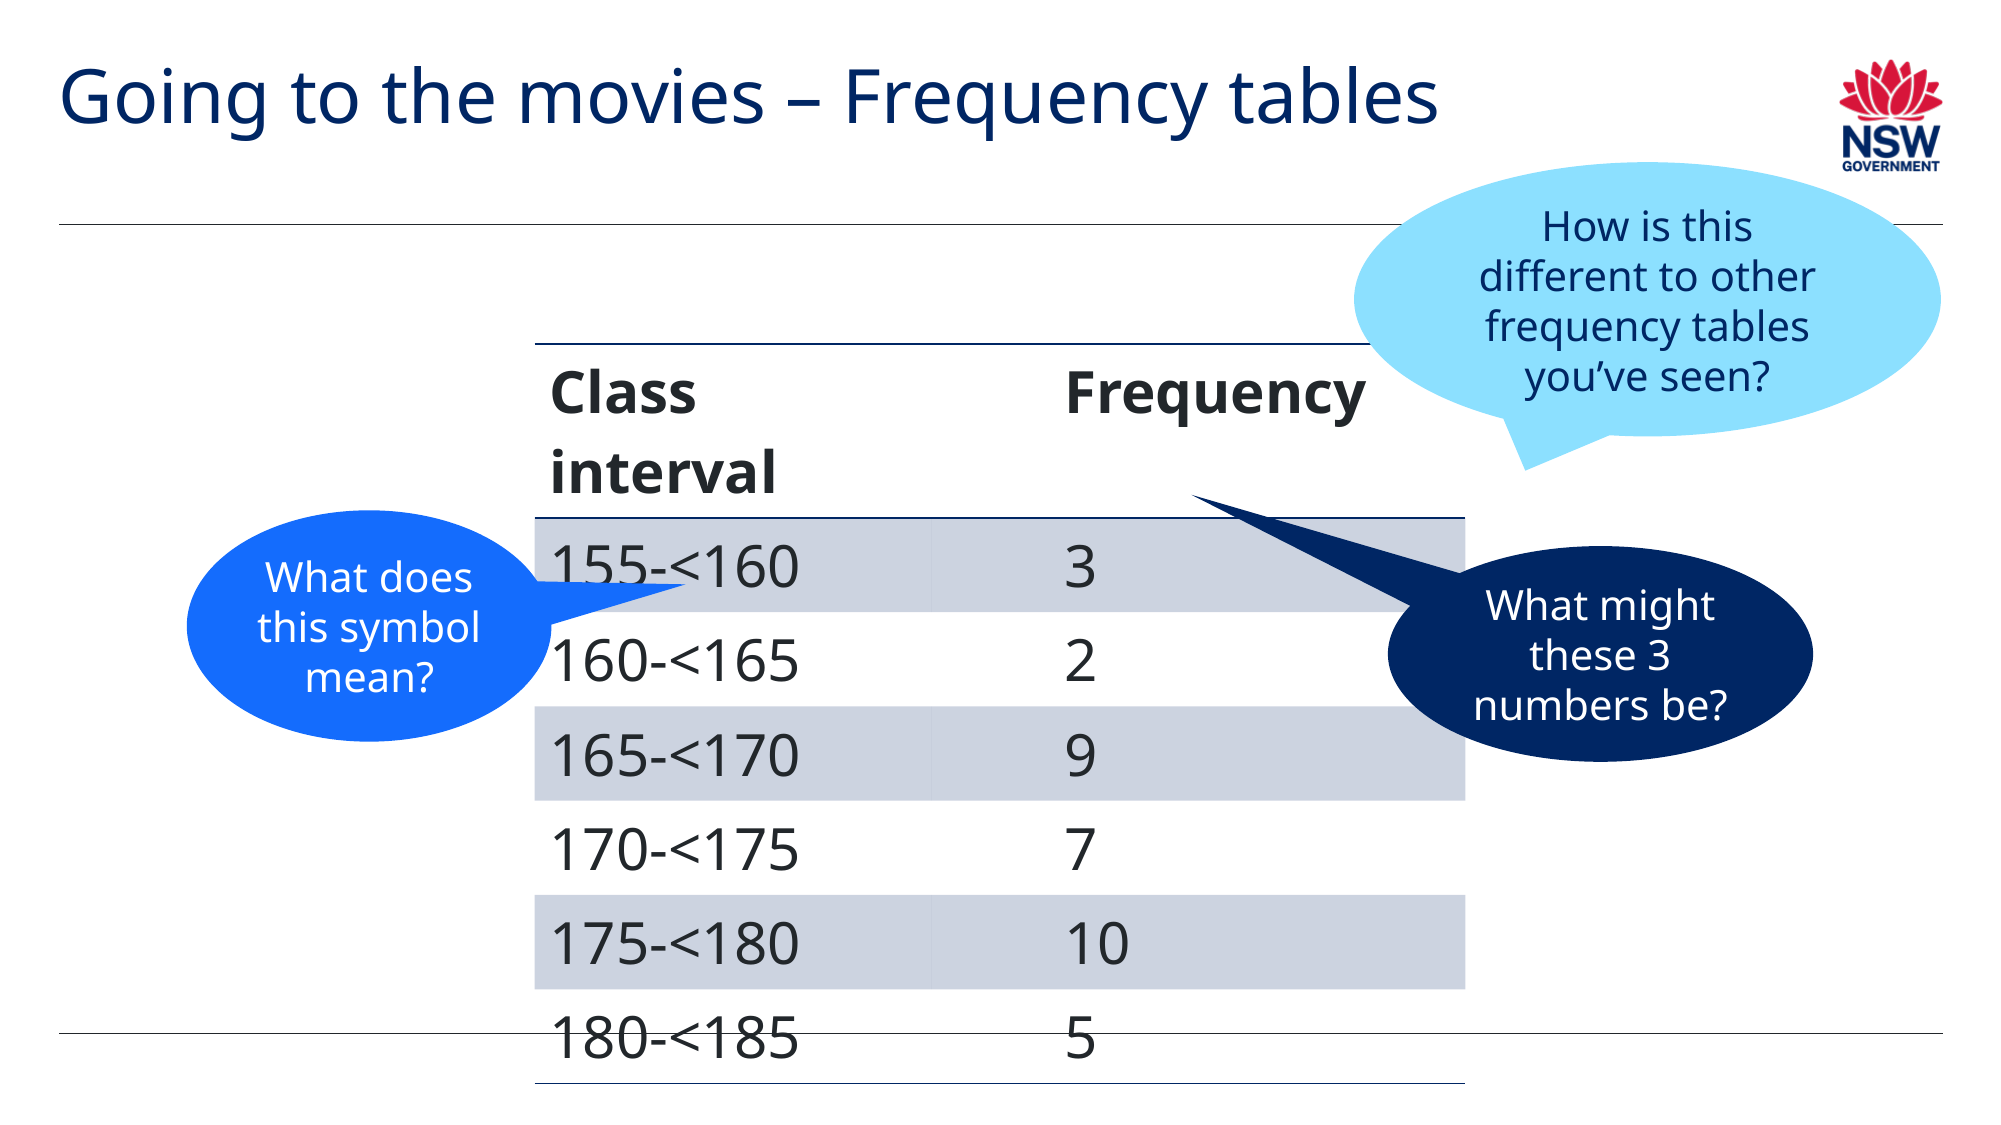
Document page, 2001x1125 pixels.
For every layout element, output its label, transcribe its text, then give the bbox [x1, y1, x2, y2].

table_header Class interval [535, 345, 931, 517]
table_cell 165-<170 [535, 706, 931, 801]
table_cell 3 [1278, 519, 1465, 573]
table_cell 10 [931, 895, 1465, 989]
text_box What does this symbol mean? [186, 510, 686, 742]
table_cell 5 [931, 989, 1465, 1083]
picture [1839, 59, 1943, 172]
table_cell 155-<160 [535, 519, 931, 612]
table_cell 160-<165 [535, 612, 931, 706]
text_box How is this different to other frequency tables you’ve seen? [1354, 162, 1941, 471]
text_box What might these 3 numbers be? [1191, 494, 1814, 762]
table_cell 9 [931, 706, 1465, 801]
table_cell 3 [931, 519, 1409, 612]
table_cell 7 [931, 801, 1465, 895]
table_cell 180-<185 [535, 989, 931, 1083]
table_cell 170-<175 [535, 801, 931, 895]
title Going to the movies – Frequency tables [59, 59, 1713, 149]
table_header Frequency [931, 345, 1465, 517]
table_cell 2 [931, 612, 1413, 706]
table_cell 175-<180 [535, 895, 931, 989]
